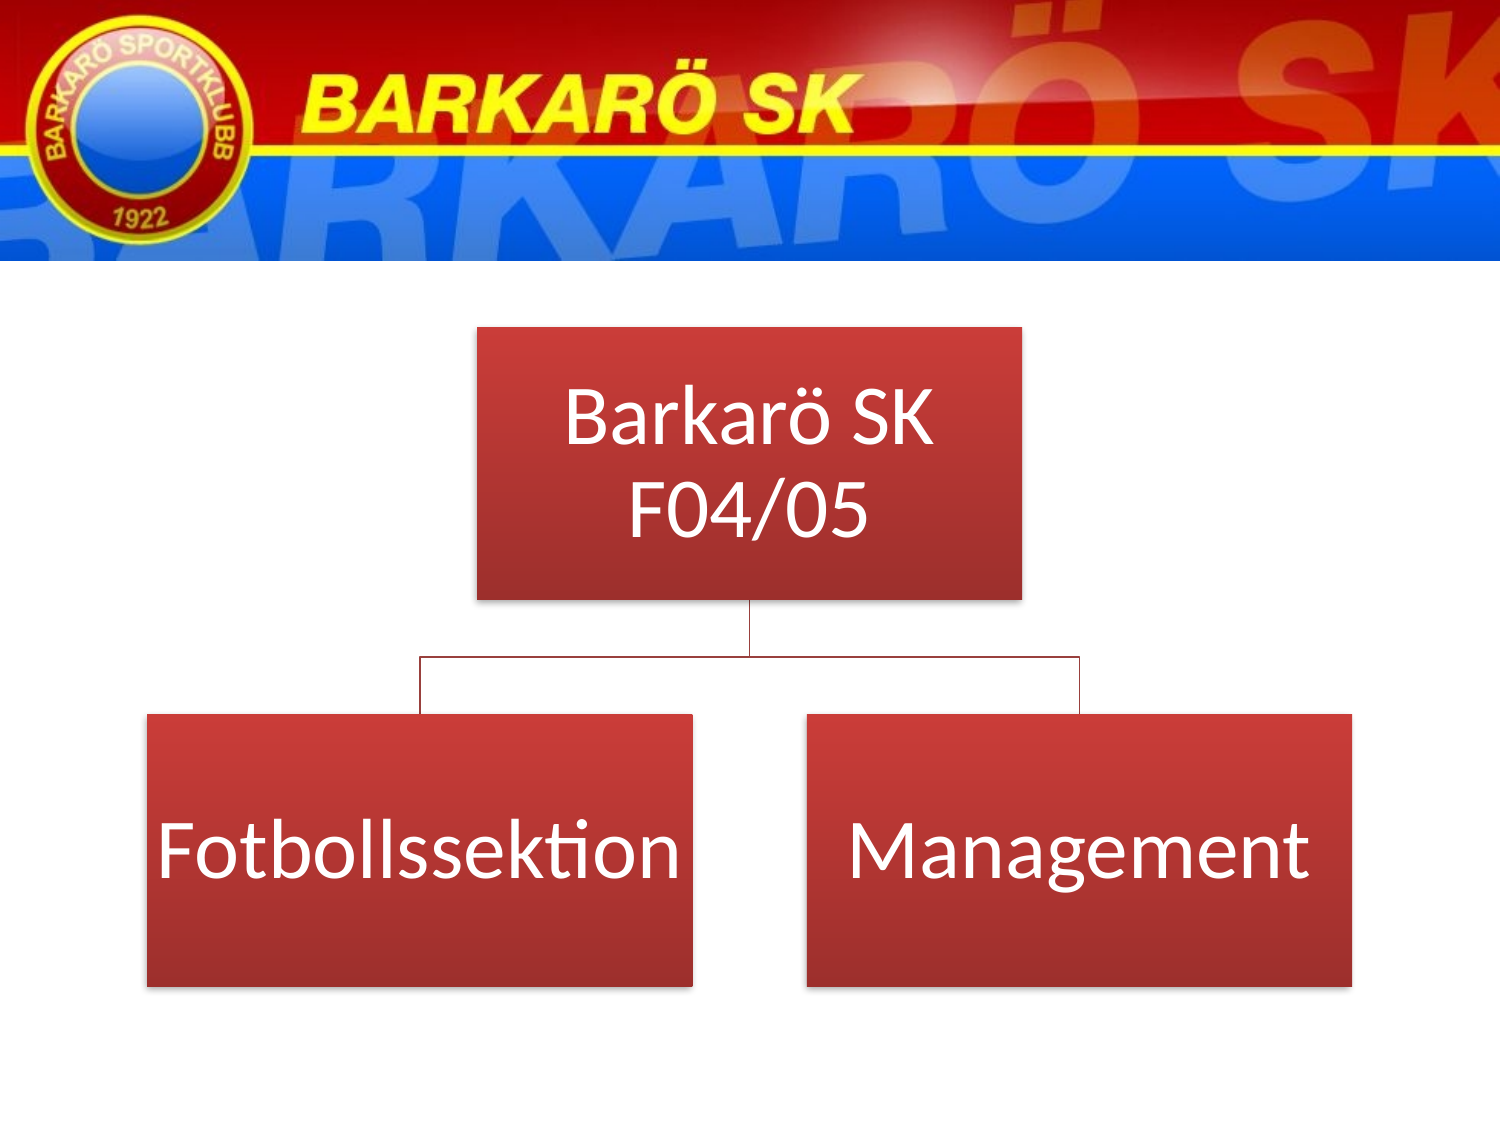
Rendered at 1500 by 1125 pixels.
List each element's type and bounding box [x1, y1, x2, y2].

text_box [146, 290, 1353, 1024]
picture [0, 0, 1500, 261]
